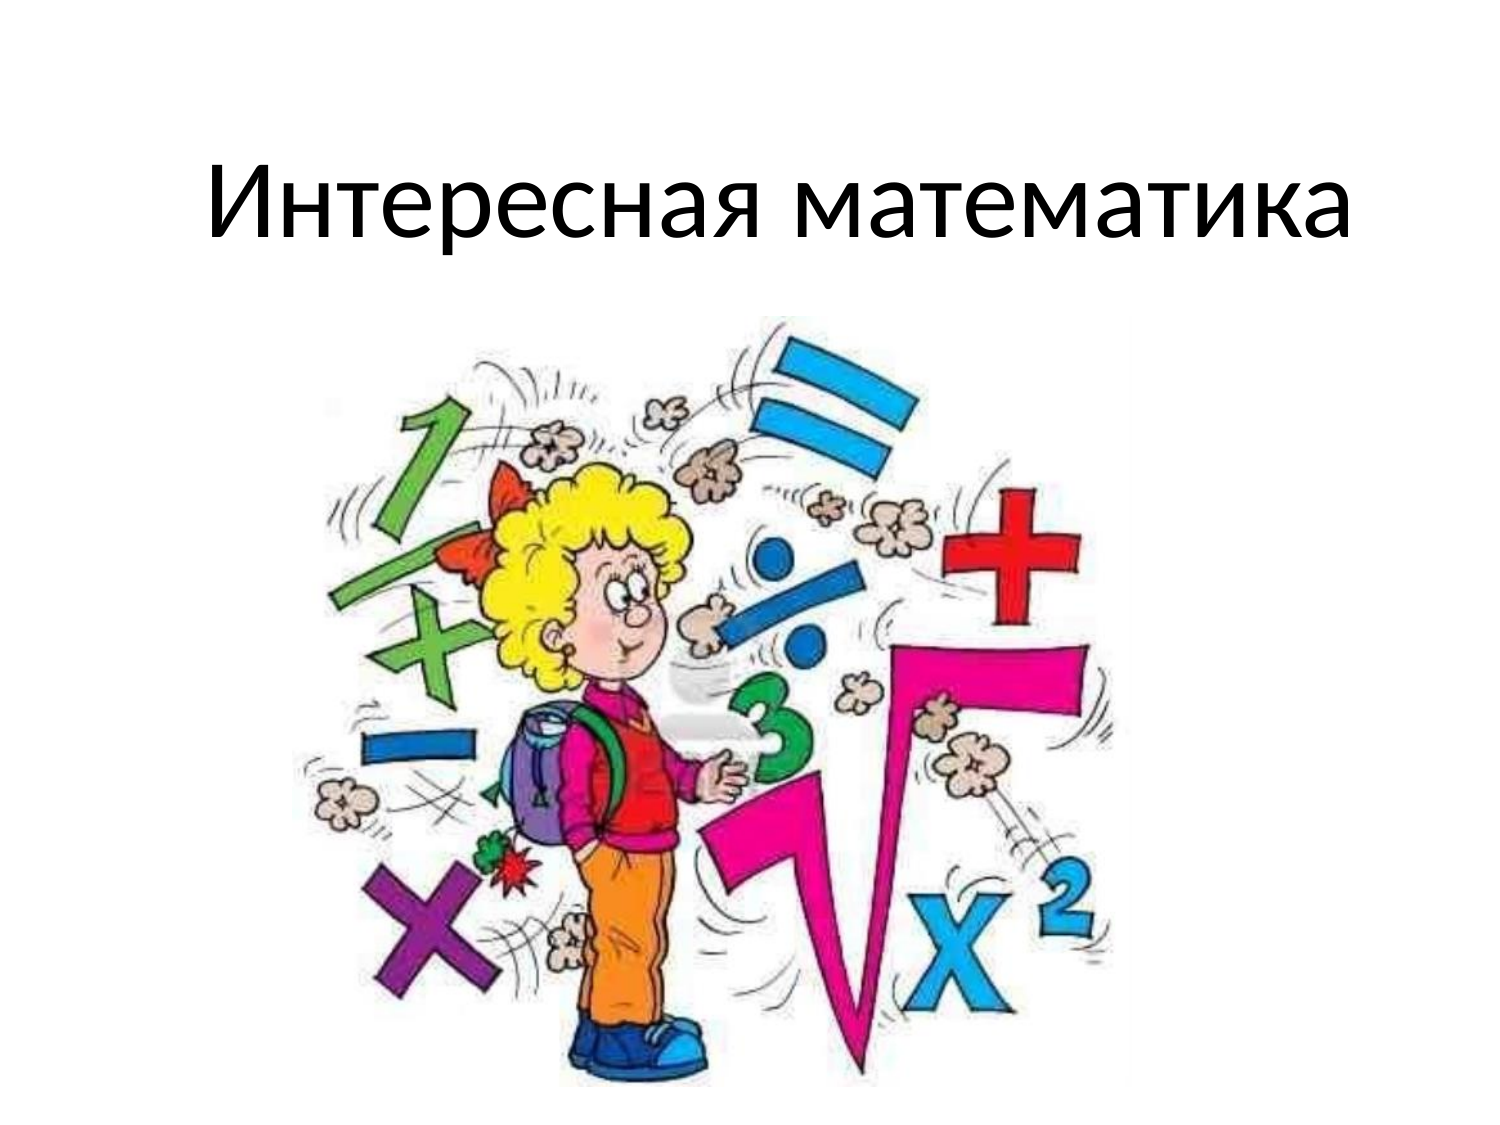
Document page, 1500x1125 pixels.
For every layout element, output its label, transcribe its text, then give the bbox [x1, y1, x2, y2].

picture [292, 316, 1132, 1087]
list Интересная математика [105, 117, 1456, 860]
